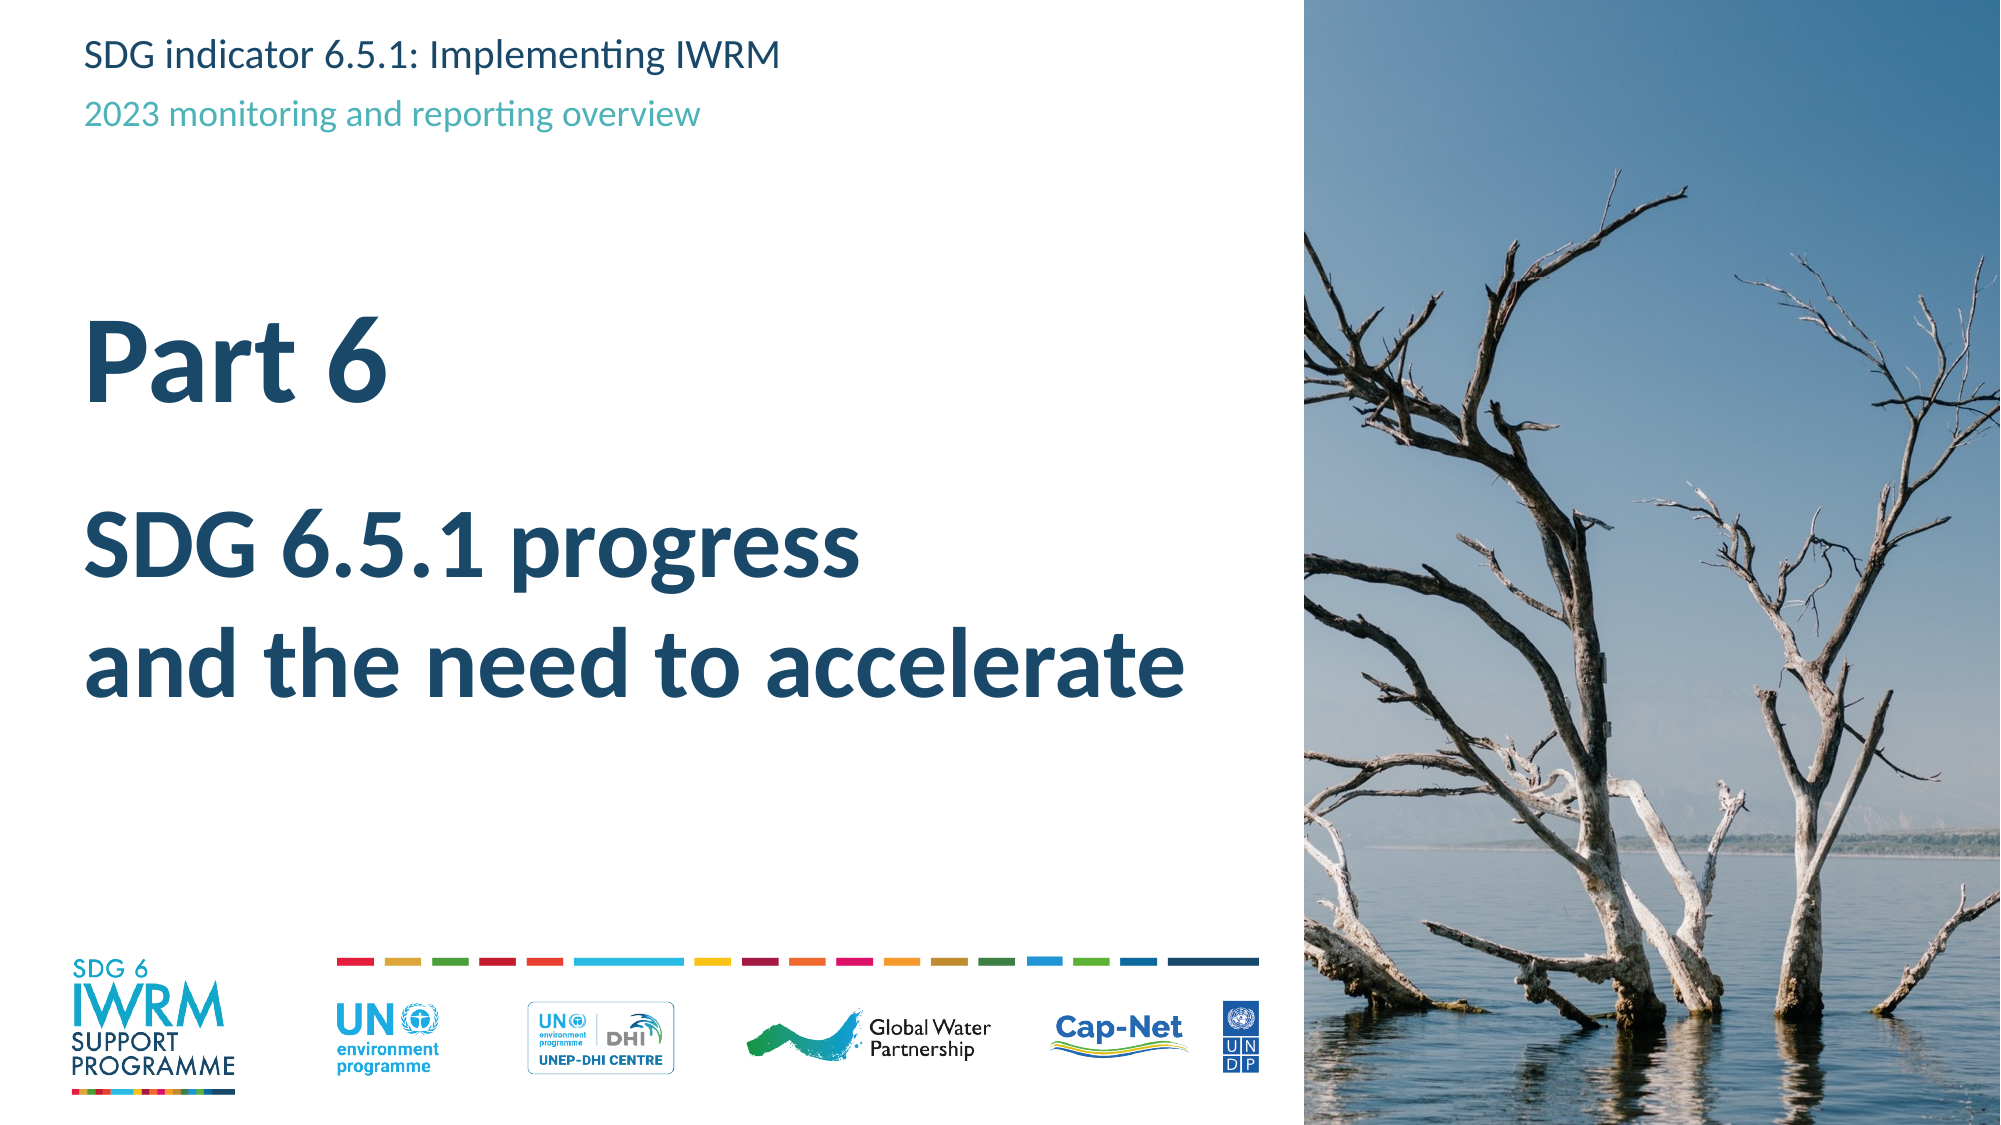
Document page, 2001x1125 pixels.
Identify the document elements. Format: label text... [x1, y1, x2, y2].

picture [69, 956, 236, 1095]
text_box SDG indicator 6.5.1: Implementing IWRM [69, 19, 1228, 85]
picture [1304, 0, 2000, 1125]
text_box Part 6 SDG 6.5.1 progress and the need to accelerate [69, 270, 1213, 725]
text_box 2023 monitoring and reporting overview [69, 81, 1275, 142]
picture [337, 956, 1260, 1076]
